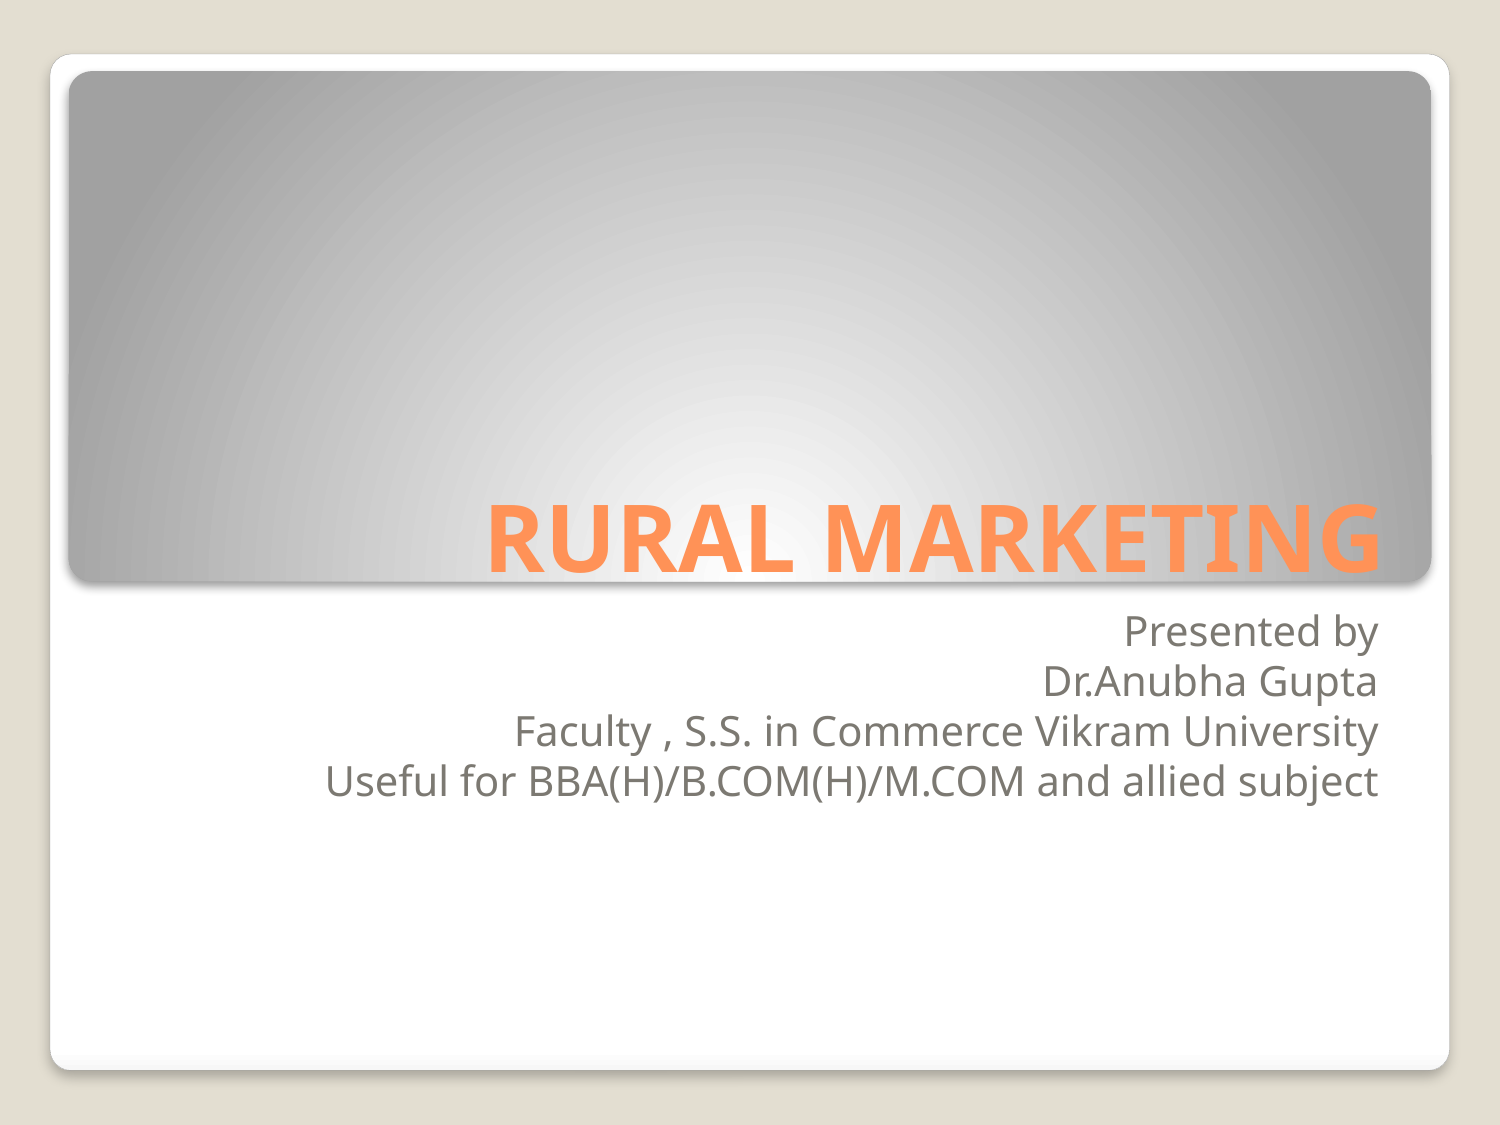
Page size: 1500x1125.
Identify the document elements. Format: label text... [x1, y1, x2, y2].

subtitle Presented by Dr.Anubha Gupta Faculty , S.S. in Commerce Vikram University Useful for BBA(H)/B.COM(H)/M.COM and allied subject [118, 604, 1394, 900]
title RURAL MARKETING [118, 298, 1394, 599]
